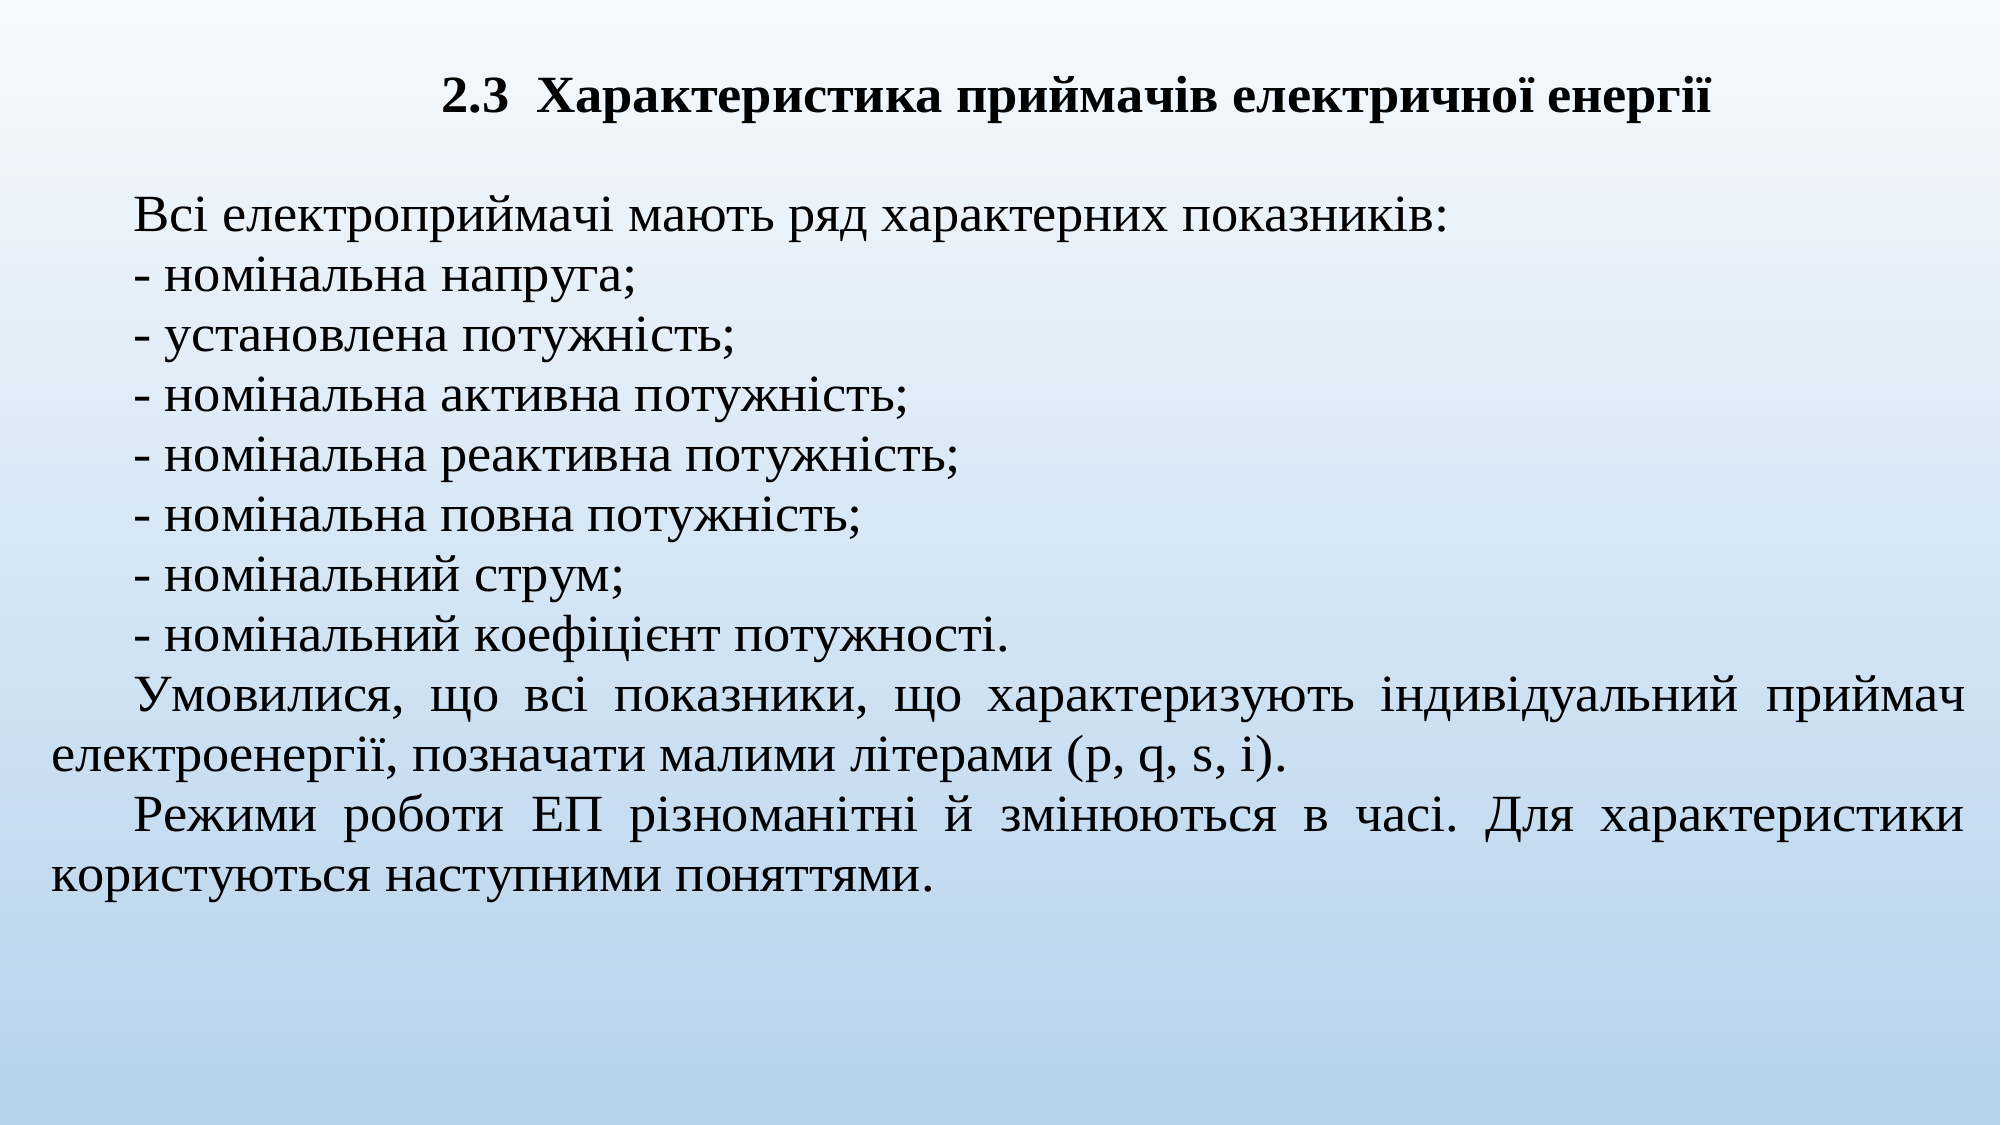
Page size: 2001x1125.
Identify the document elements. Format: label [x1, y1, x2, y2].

list [50, 64, 1977, 905]
